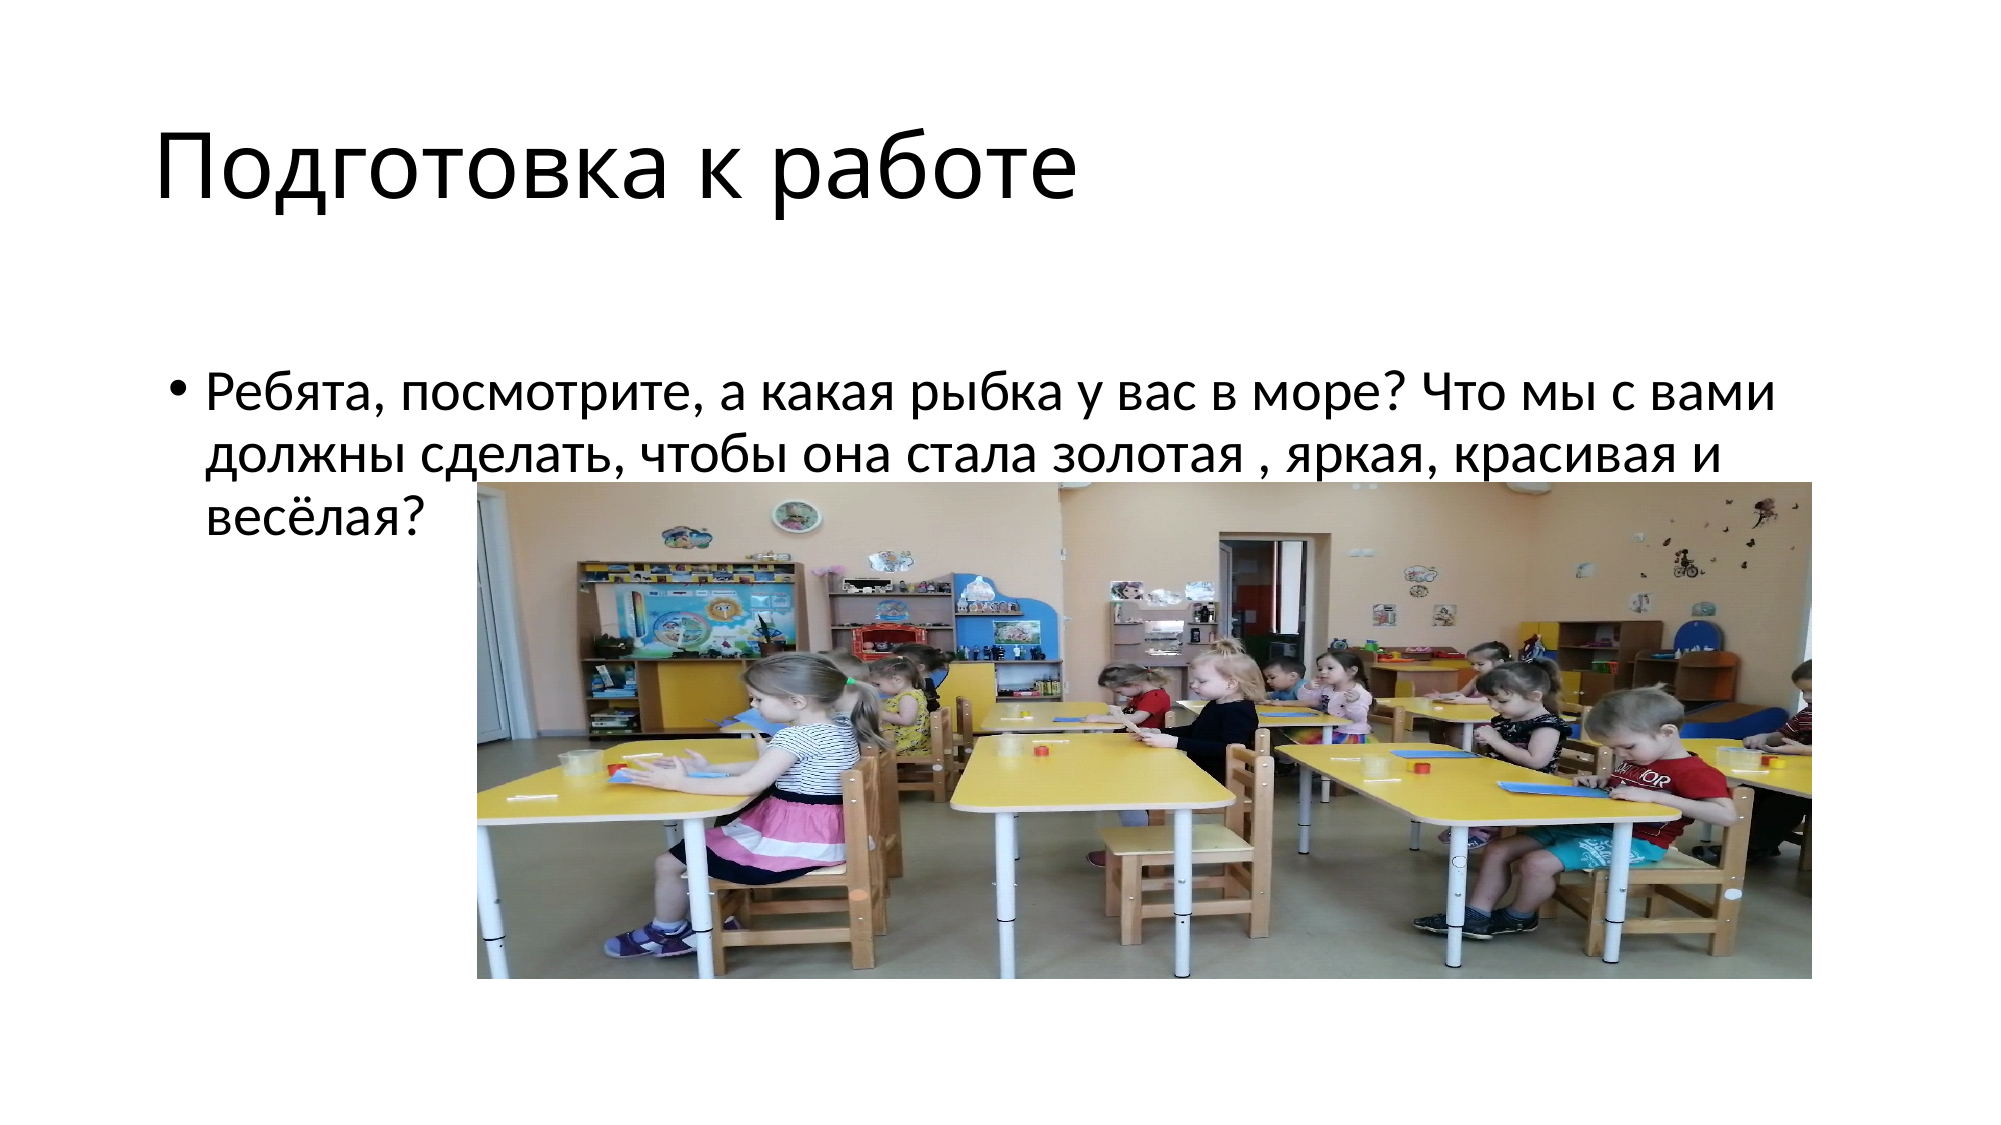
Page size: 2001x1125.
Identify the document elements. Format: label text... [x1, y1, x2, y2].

title Подготовка к работе [137, 59, 1863, 278]
picture [477, 482, 1812, 979]
list Ребята, посмотрите, а какая рыбка у вас в море? Что мы с вами должны сделать, чтобы она стала золотая , яркая, красивая и весёлая? [153, 352, 1879, 1066]
